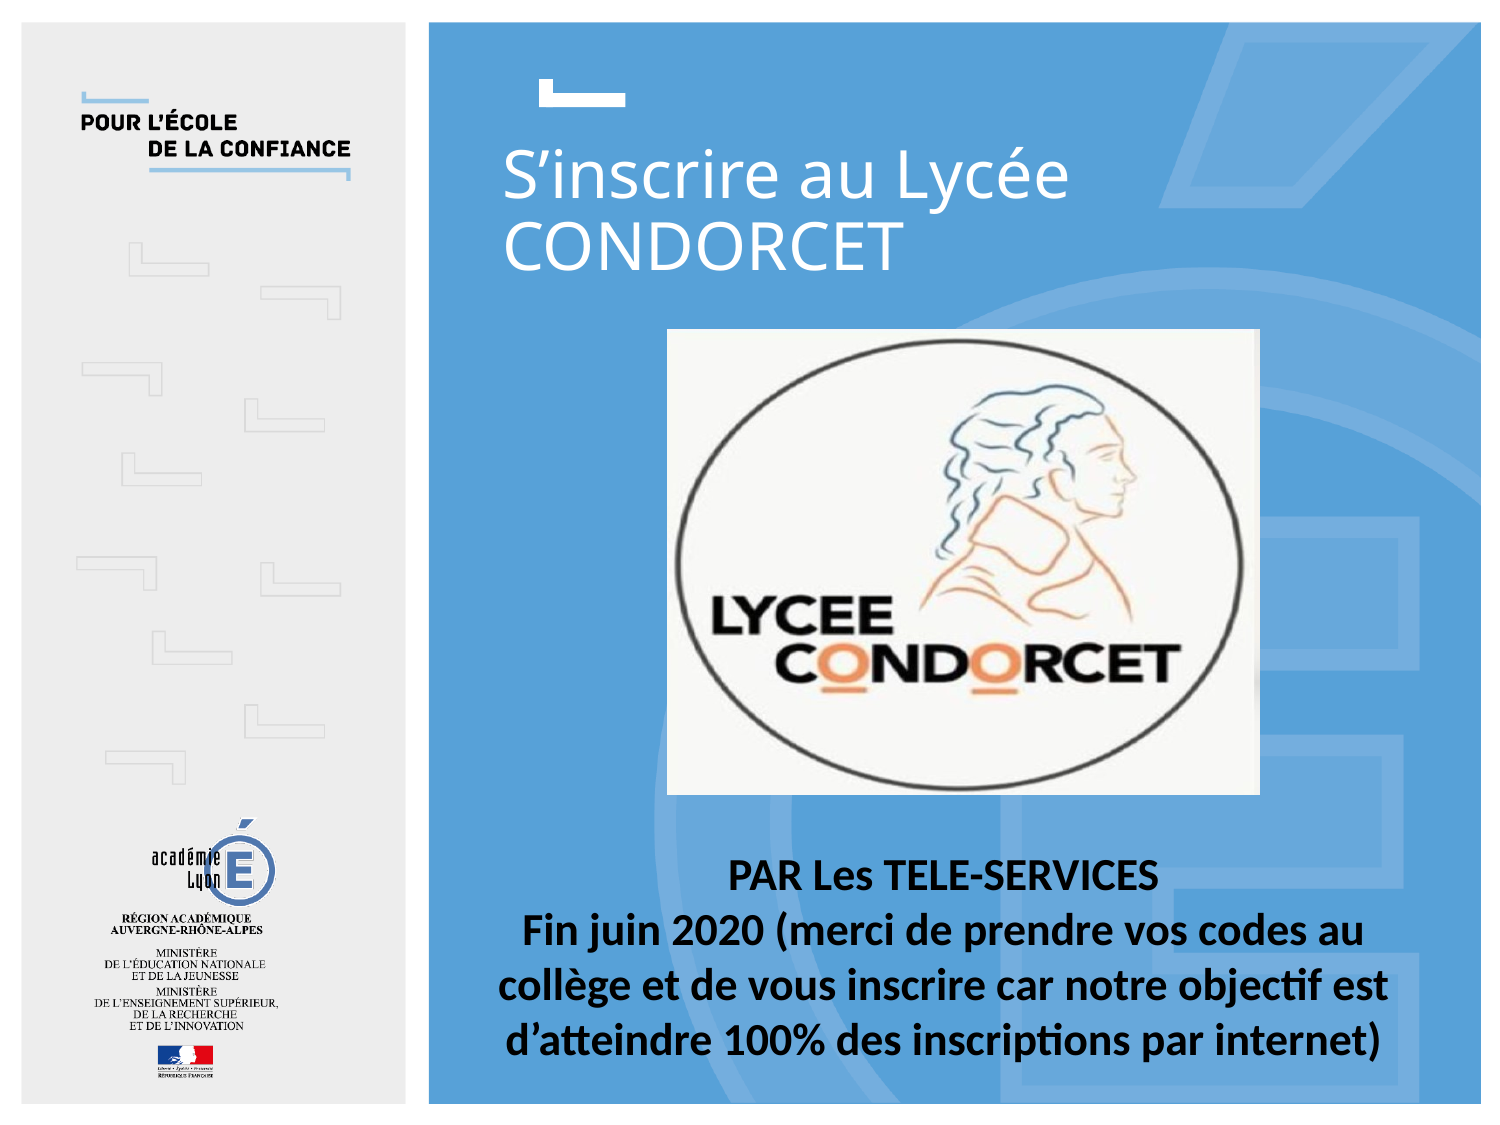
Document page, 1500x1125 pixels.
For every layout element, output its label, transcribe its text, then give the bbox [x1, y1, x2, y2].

text_box PAR Les TELE-SERVICES Fin juin 2020 (merci de prendre vos codes au collège et de vous inscrire car notre objectif est d’atteindre 100% des inscriptions par internet) [464, 837, 1424, 1072]
picture [0, 0, 1500, 1125]
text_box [539, 79, 626, 108]
text_box S’inscrire au Lycée CONDORCET [487, 133, 1444, 342]
